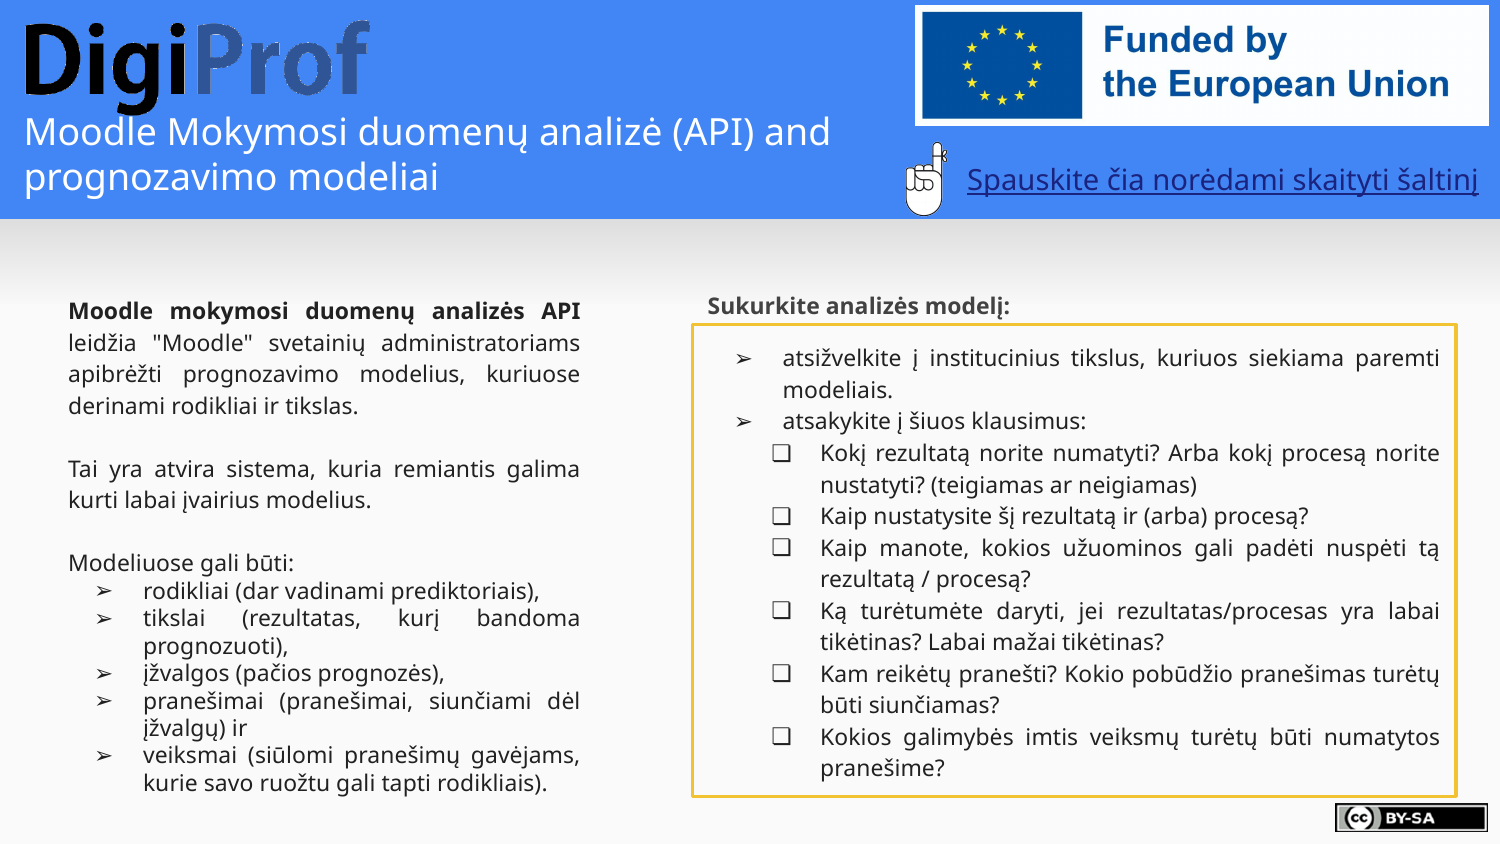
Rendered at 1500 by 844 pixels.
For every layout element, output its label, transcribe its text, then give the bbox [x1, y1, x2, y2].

title Spauskite čia norėdami skaityti šaltinį [953, 140, 1495, 217]
text_box Moodle mokymosi duomenų analizės API leidžia "Moodle" svetainių administratoriams apibrėžti prognozavimo modelius, kuriuose derinami rodikliai ir tikslas. Tai yra atvira sistema, kuria remiantis galima kurti labai įvairius modelius. Modeliuose gali būti: rodikliai (dar vadinami prediktoriais), tikslai (rezultatas, kurį bandoma prognozuoti), įžvalgos (pačios prognozės), pranešimai (pranešimai, siunčiami dėl įžvalgų) ir veiksmai (siūlomi pranešimų gavėjams, kurie savo ruožtu gali tapti rodikliais). [53, 253, 596, 808]
picture [915, 5, 1489, 126]
text_box atsižvelkite į institucinius tikslus, kuriuos siekiama paremti modeliais. atsakykite į šiuos klausimus: Kokį rezultatą norite numatyti? Arba kokį procesą norite nustatyti? (teigiamas ar neigiamas) Kaip nustatysite šį rezultatą ir (arba) procesą? Kaip manote, kokios užuominos gali padėti nuspėti tą rezultatą / procesą? Ką turėtumėte daryti, jei rezultatas/procesas yra labai tikėtinas? Labai mažai tikėtinas? Kam reikėtų pranešti? Kokio pobūdžio pranešimas turėtų būti siunčiamas? Kokios galimybės imtis veiksmų turėtų būti numatytos pranešime? [692, 324, 1456, 797]
picture [1334, 803, 1488, 832]
title Moodle Mokymosi duomenų analizė (API) and prognozavimo modeliai [8, 123, 997, 214]
text_box Sukurkite analizės modelį: [692, 272, 1185, 335]
picture [902, 138, 950, 219]
picture [0, 0, 394, 132]
